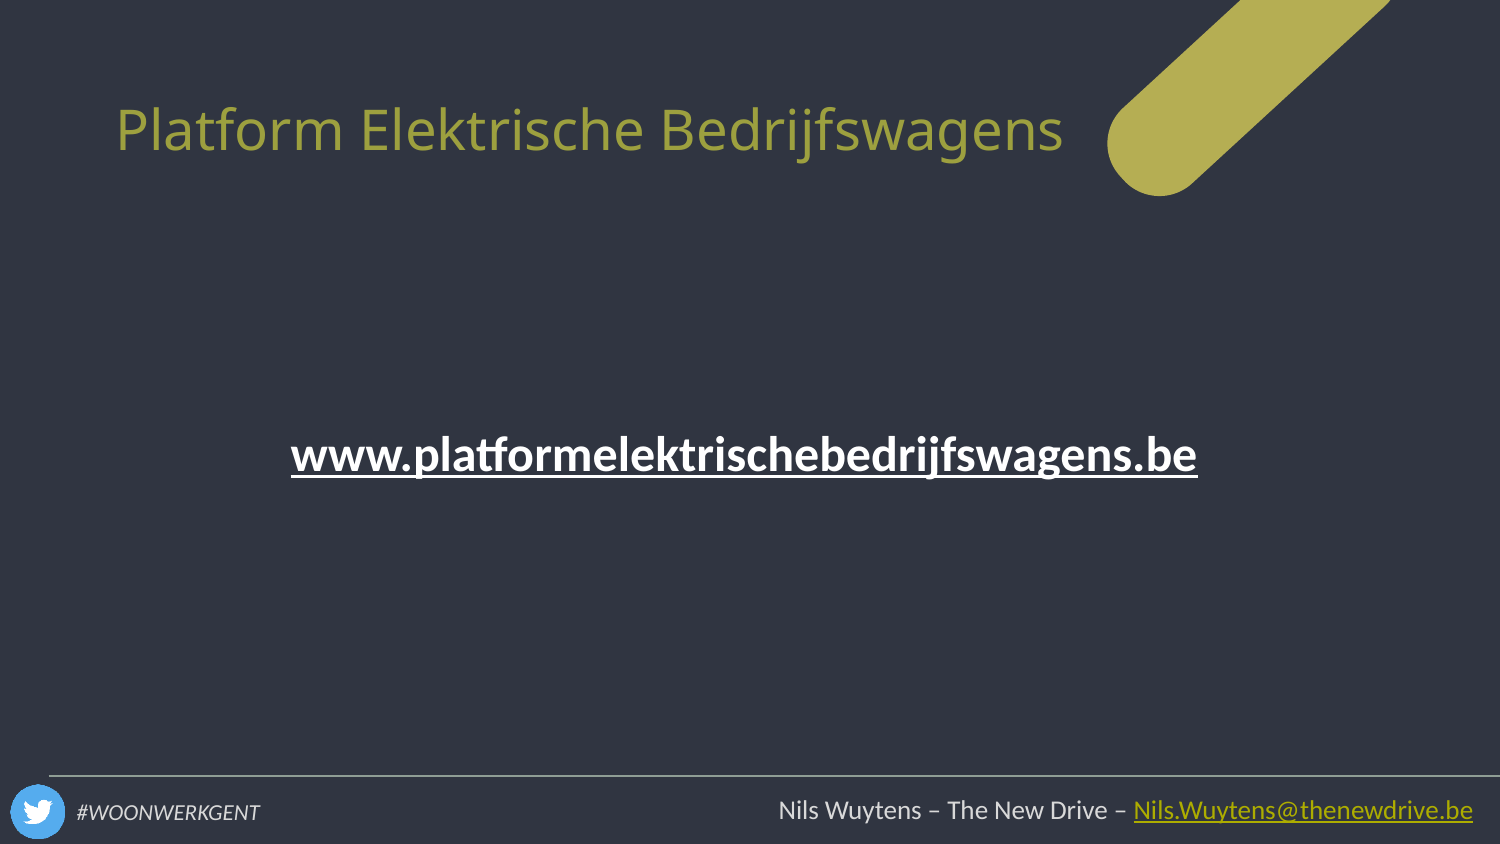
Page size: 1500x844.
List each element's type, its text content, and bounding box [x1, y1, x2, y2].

picture [10, 783, 66, 839]
text_box [1117, 0, 1393, 199]
text_box #WOONWERKGENT [70, 789, 369, 833]
title Platform Elektrische Bedrijfswagens [100, 57, 1117, 198]
list www.platformelektrischebedrijfswagens.be [0, 231, 1500, 753]
text_box Nils Wuytens – The New Drive – Nils.Wuytens@thenewdrive.be [620, 784, 1500, 832]
